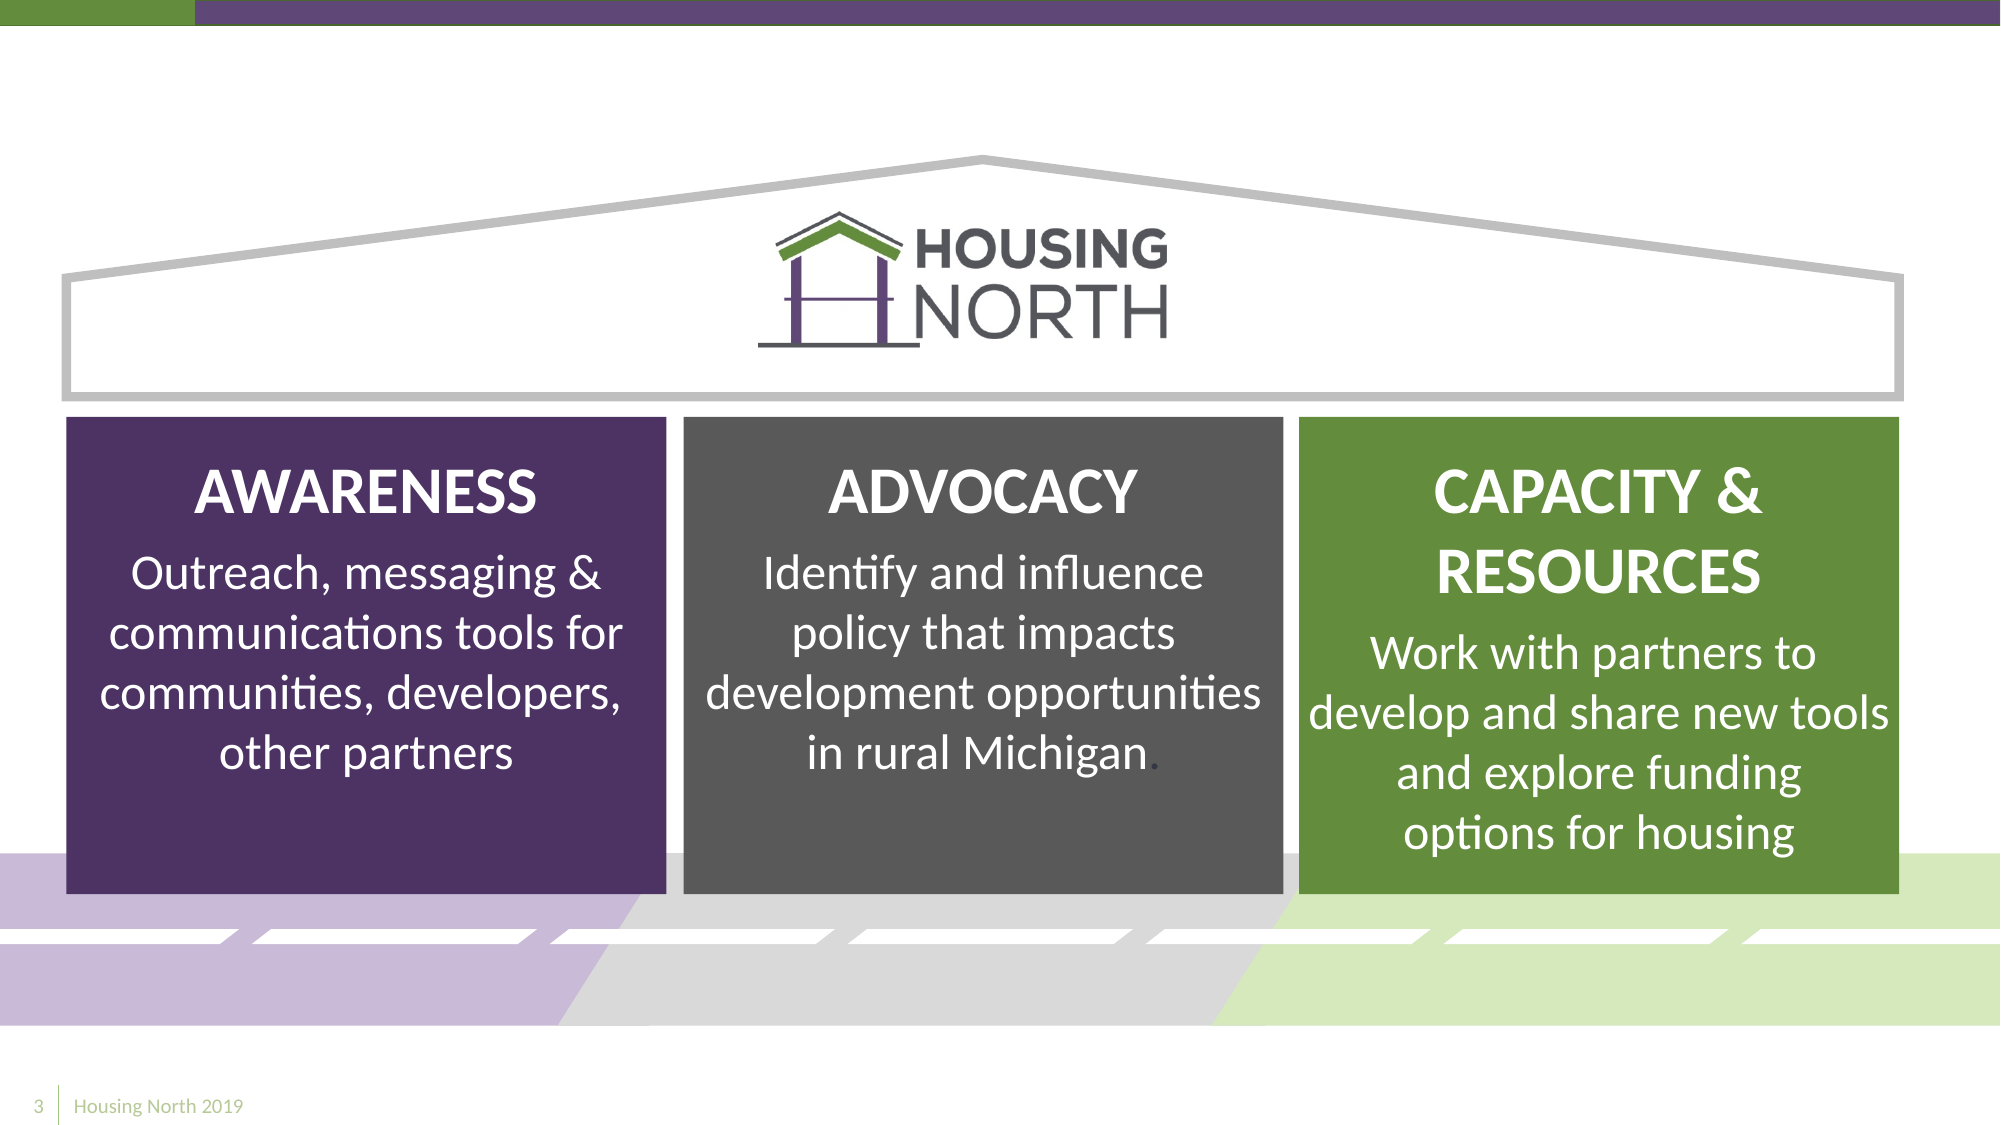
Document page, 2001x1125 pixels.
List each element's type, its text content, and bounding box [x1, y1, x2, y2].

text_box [0, 853, 2000, 1026]
text_box [65, 158, 1900, 398]
footer Housing North 2019 [59, 1084, 675, 1125]
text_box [758, 202, 1167, 354]
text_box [66, 416, 1900, 895]
slide_number 3 [0, 1084, 59, 1125]
